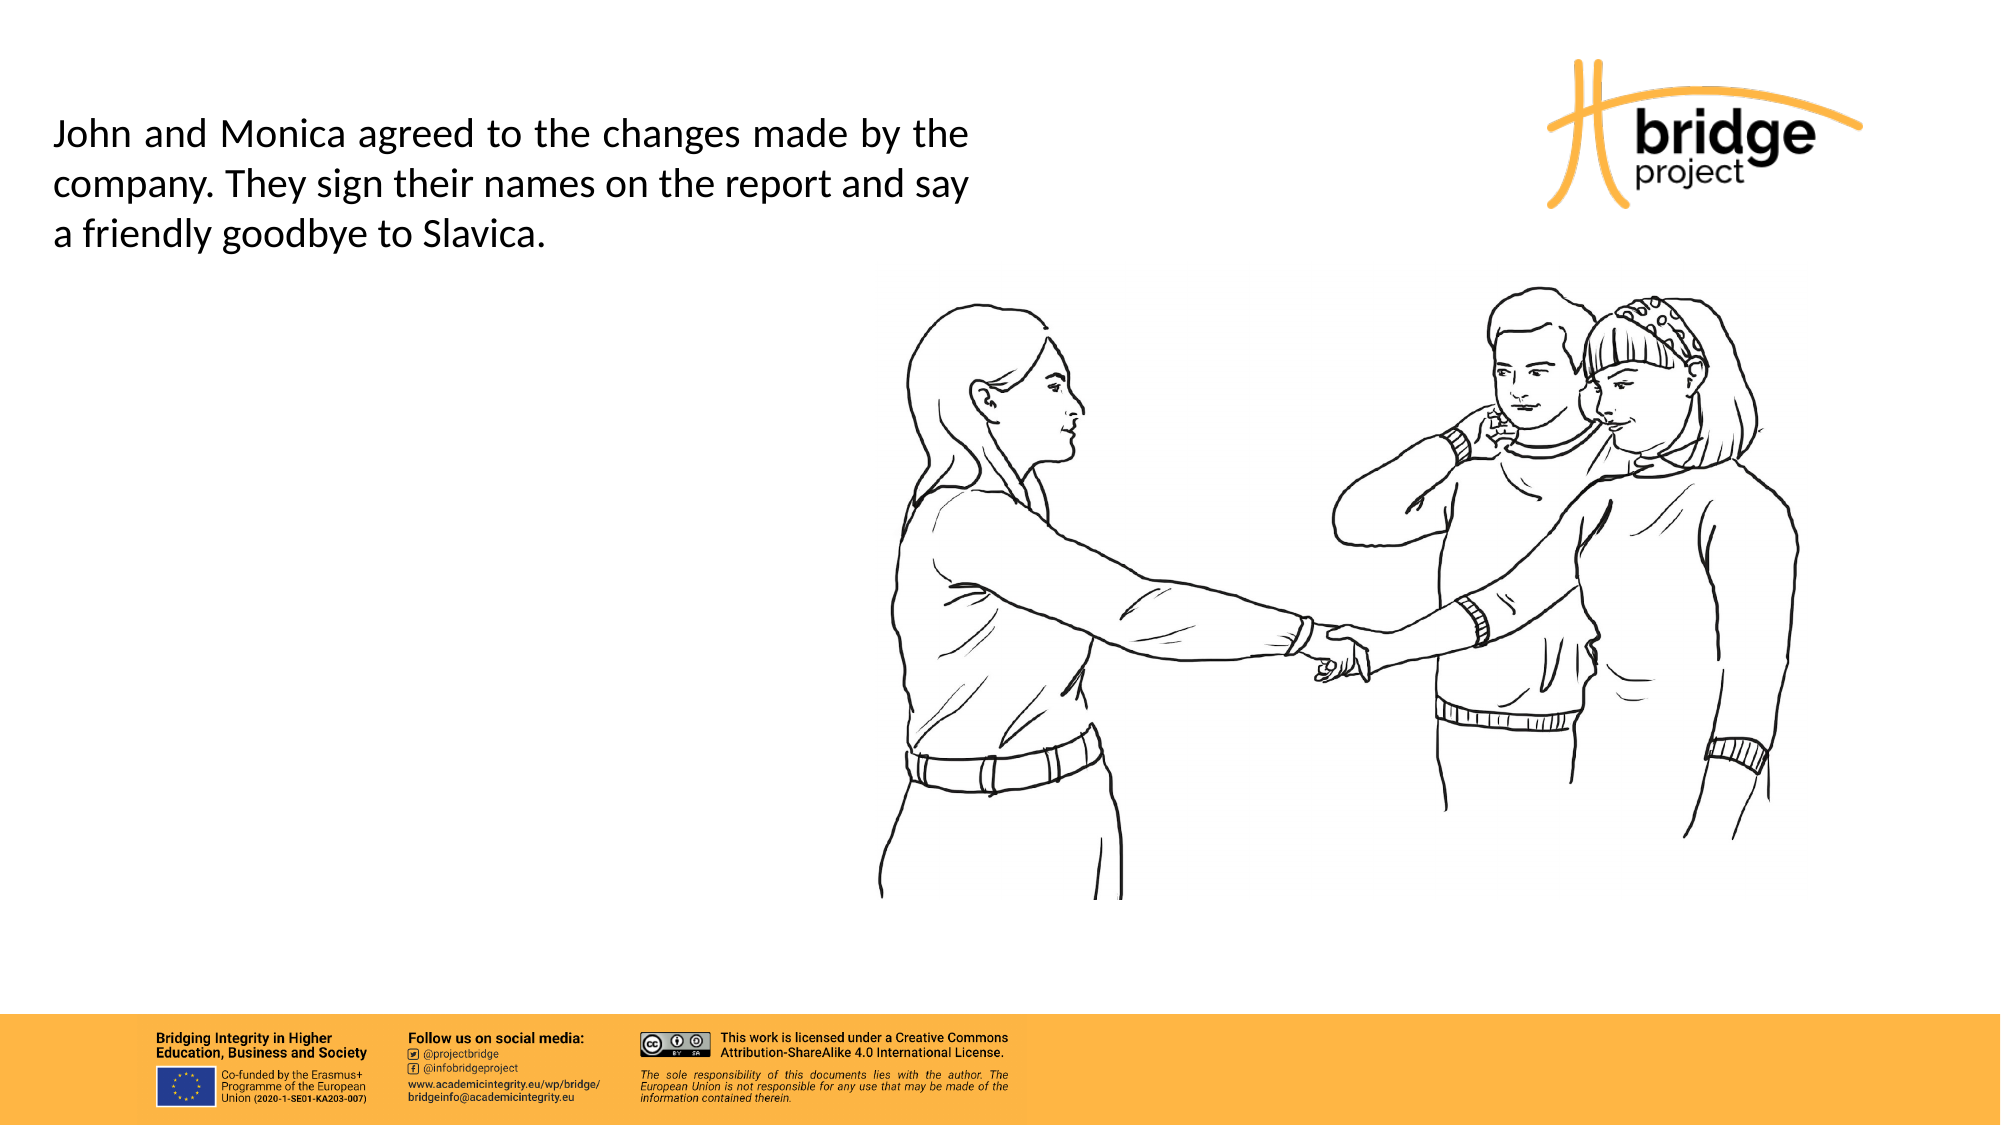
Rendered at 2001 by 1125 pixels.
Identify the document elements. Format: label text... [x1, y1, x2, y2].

picture [1547, 59, 1863, 209]
text_box John and Monica agreed to the changes made by the company. They sign their names on the report and say a friendly goodbye to Slavica. [38, 98, 985, 299]
picture [874, 261, 1808, 901]
picture [137, 1014, 1027, 1125]
